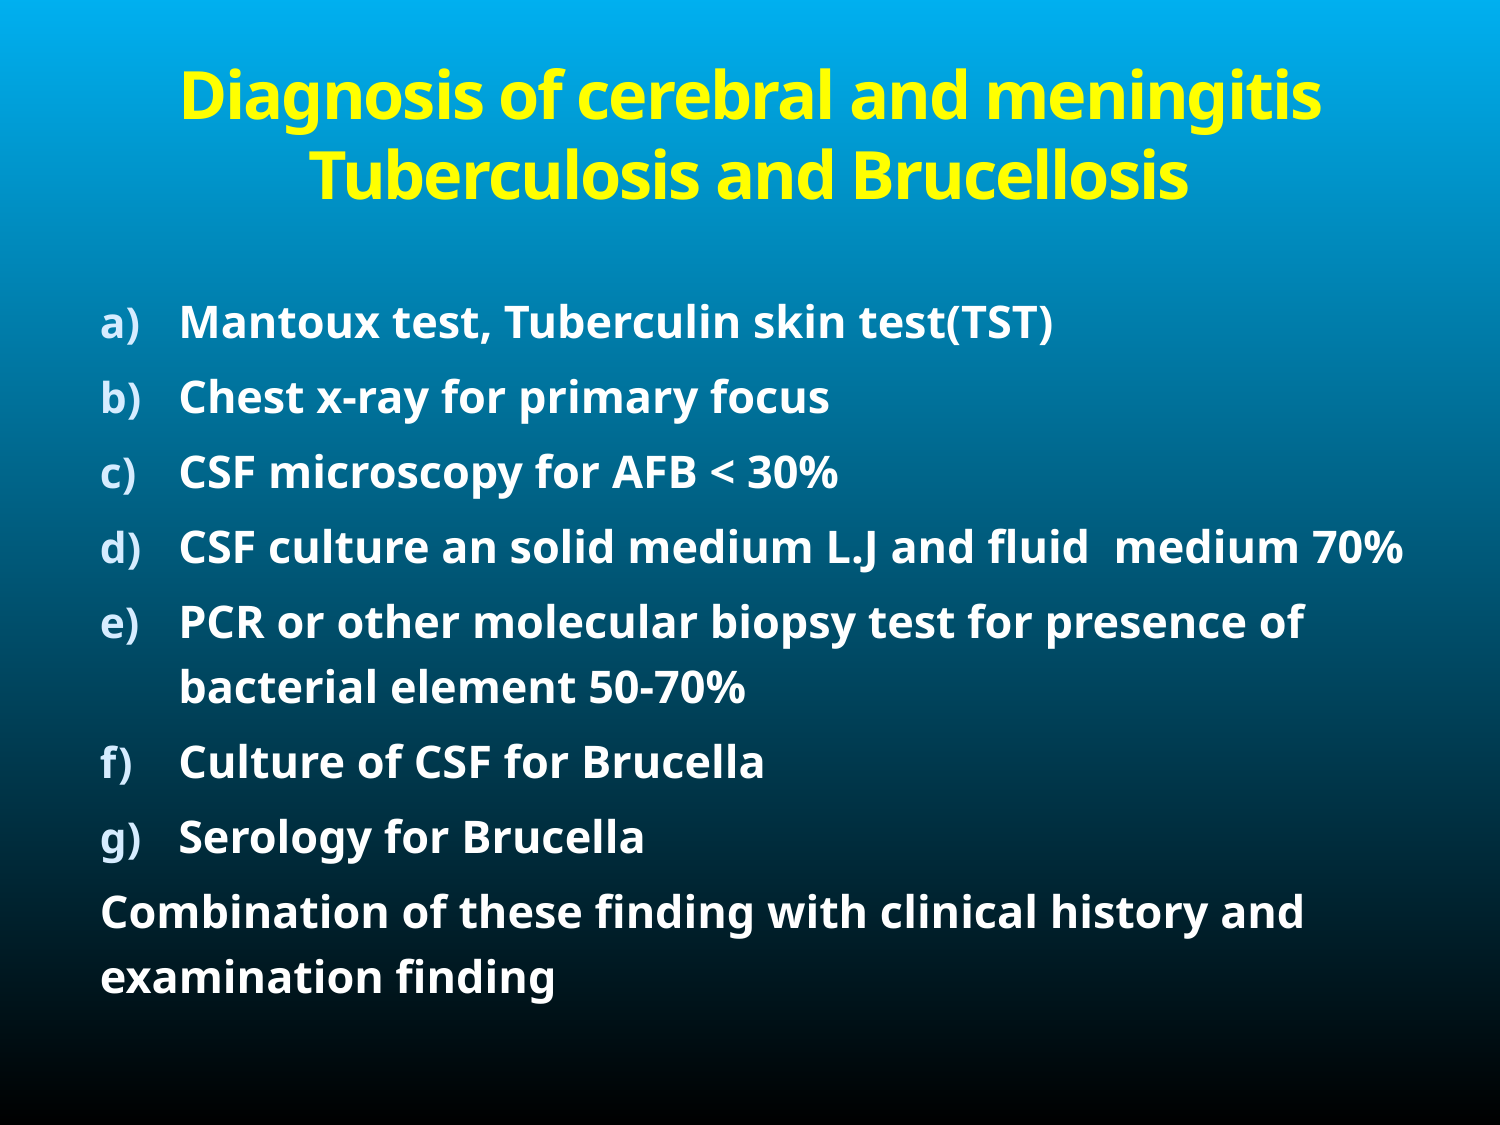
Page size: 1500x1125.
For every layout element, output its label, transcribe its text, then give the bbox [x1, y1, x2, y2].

title Diagnosis of cerebral and meningitis Tuberculosis and Brucellosis [75, 45, 1425, 244]
text_box Mantoux test, Tuberculin skin test(TST) Chest x-ray for primary focus CSF microscopy for AFB < 30% CSF culture an solid medium L.J and fluid medium 70% PCR or other molecular biopsy test for presence of bacterial element 50-70% Culture of CSF for Brucella Serology for Brucella Combination of these finding with clinical history and examination finding [74, 274, 1425, 1018]
